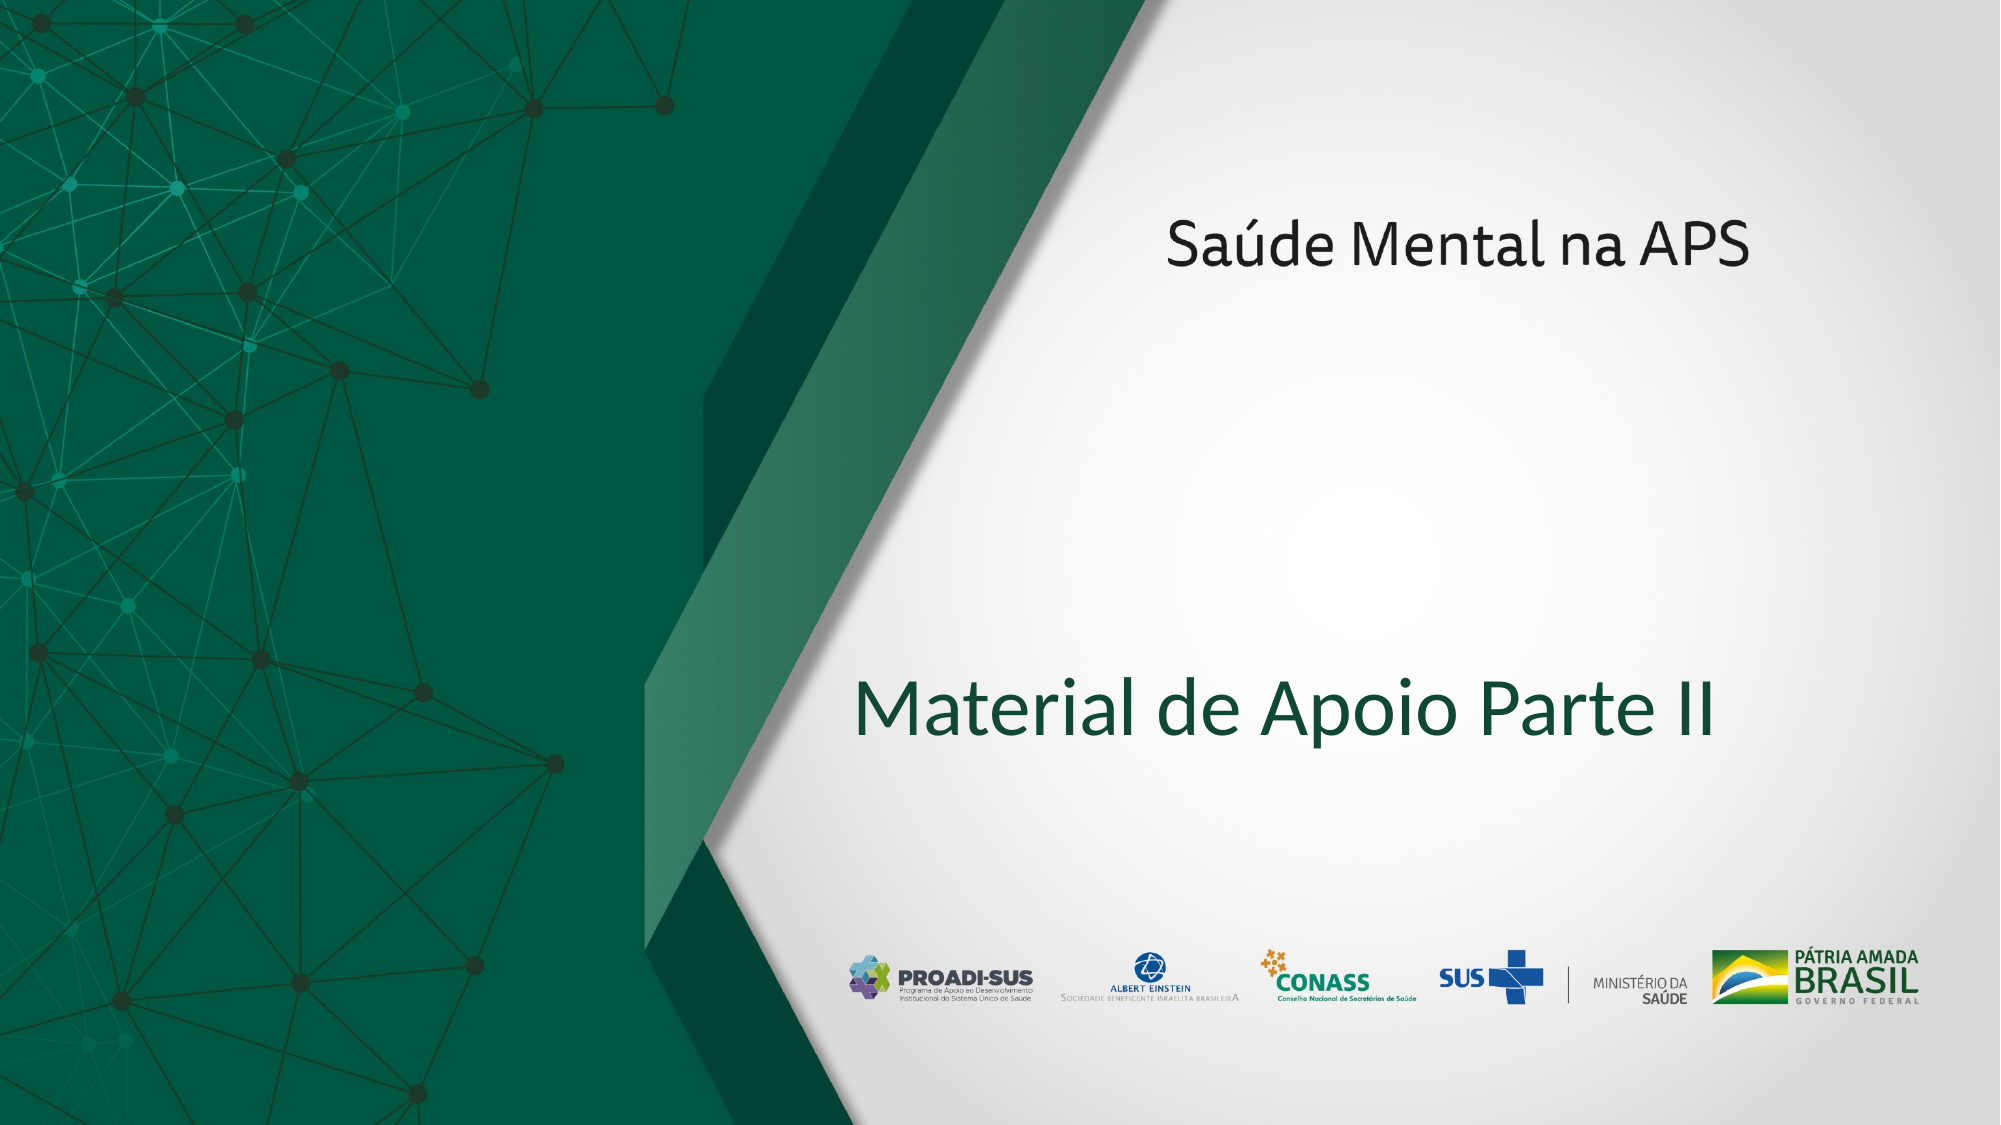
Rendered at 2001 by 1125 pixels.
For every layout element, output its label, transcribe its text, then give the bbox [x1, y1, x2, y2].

picture [0, 0, 2000, 1125]
title Material de Apoio Parte II [837, 611, 2000, 806]
